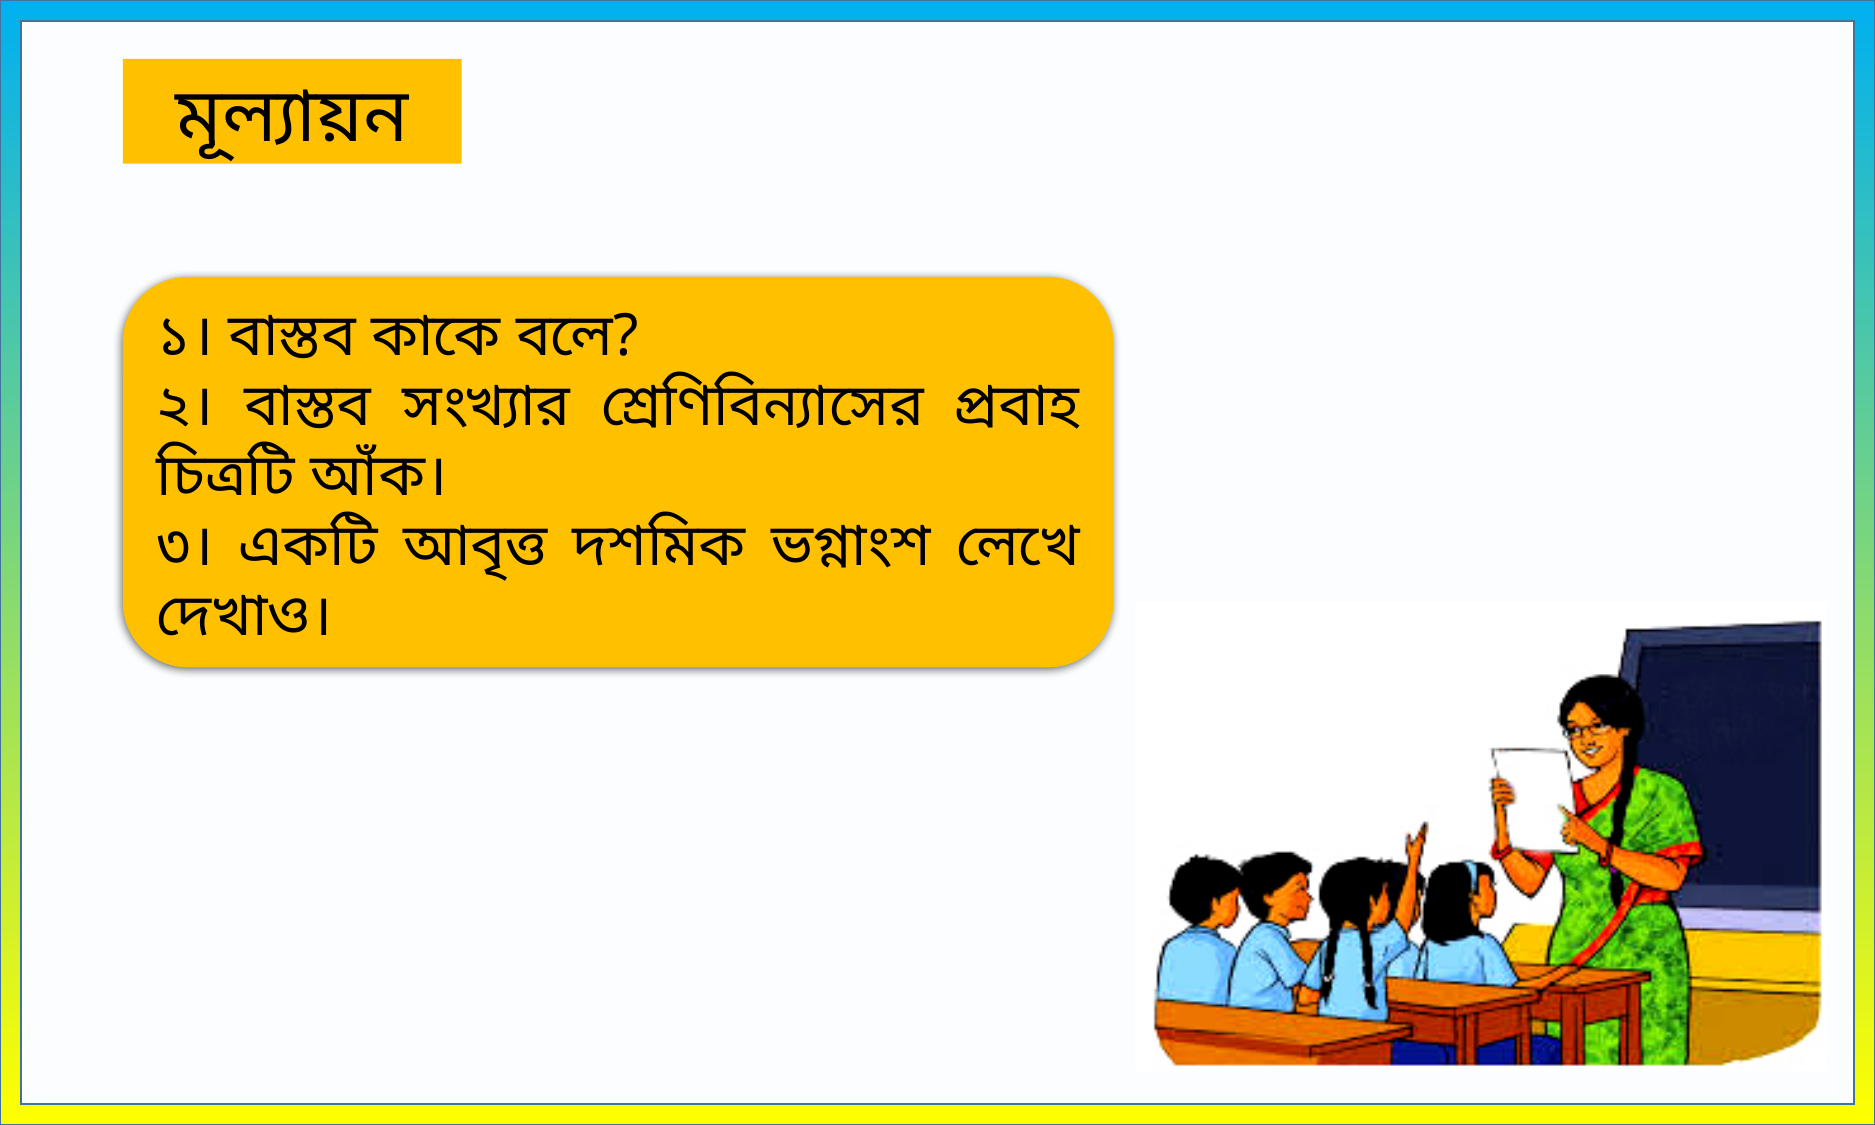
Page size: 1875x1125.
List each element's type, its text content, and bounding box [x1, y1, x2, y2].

text_box ১। বাস্তব কাকে বলে? ২। বাস্তব সংখ্যার শ্রেণিবিন্যাসের প্রবাহ চিত্রটি আঁক। ৩। একটি আবৃত্ত দশমিক ভগ্নাংশ লেখে দেখাও। [122, 276, 1114, 668]
text_box মূল্যায়ন [122, 58, 462, 164]
picture [1135, 602, 1827, 1071]
